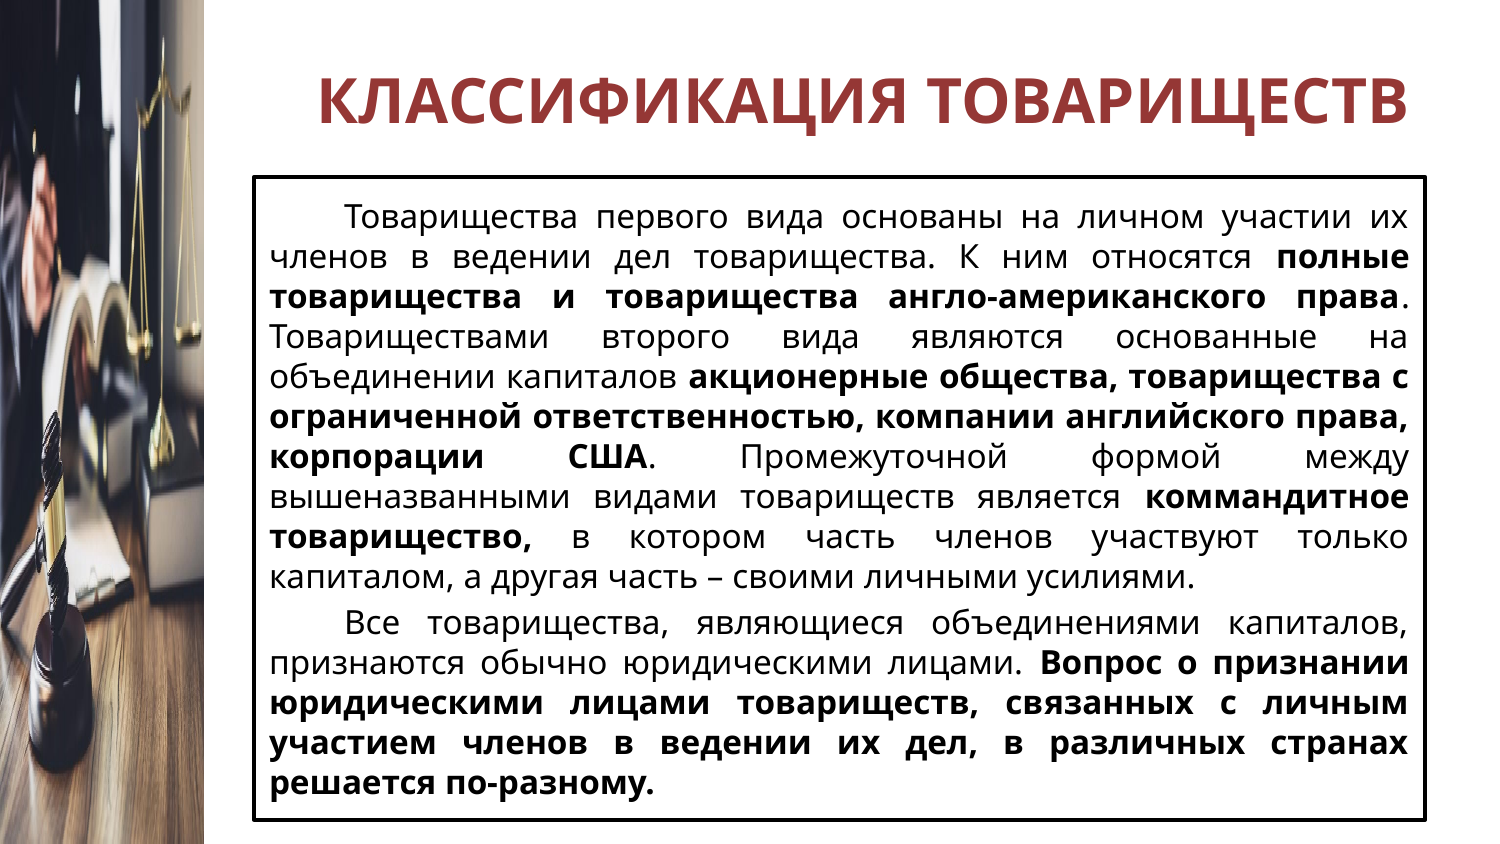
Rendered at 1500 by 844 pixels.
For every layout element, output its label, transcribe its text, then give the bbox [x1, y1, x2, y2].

text_box КЛАССИФИКАЦИЯ ТОВАРИЩЕСТВ [263, 53, 1425, 144]
list Товарищества первого вида основаны на личном участии их членов в ведении дел товарищества. К ним относятся полные товарищества и товарищества англо-американского права. Товариществами второго вида являются основанные на объединении капиталов акционерные общества, товарищества с ограниченной ответственностью, компании английского права, корпорации США. Промежуточной формой между вышеназванными видами товариществ является коммандитное товарищество, в котором часть членов участвуют только капиталом, а другая часть – своими личными усилиями. Все товарищества, являющиеся объединениями капиталов, признаются обычно юридическими лицами. Вопрос о признании юридическими лицами товариществ, связанных с личным участием членов в ведении их дел, в различных странах решается по-разному. [252, 175, 1427, 822]
picture [0, 0, 204, 844]
